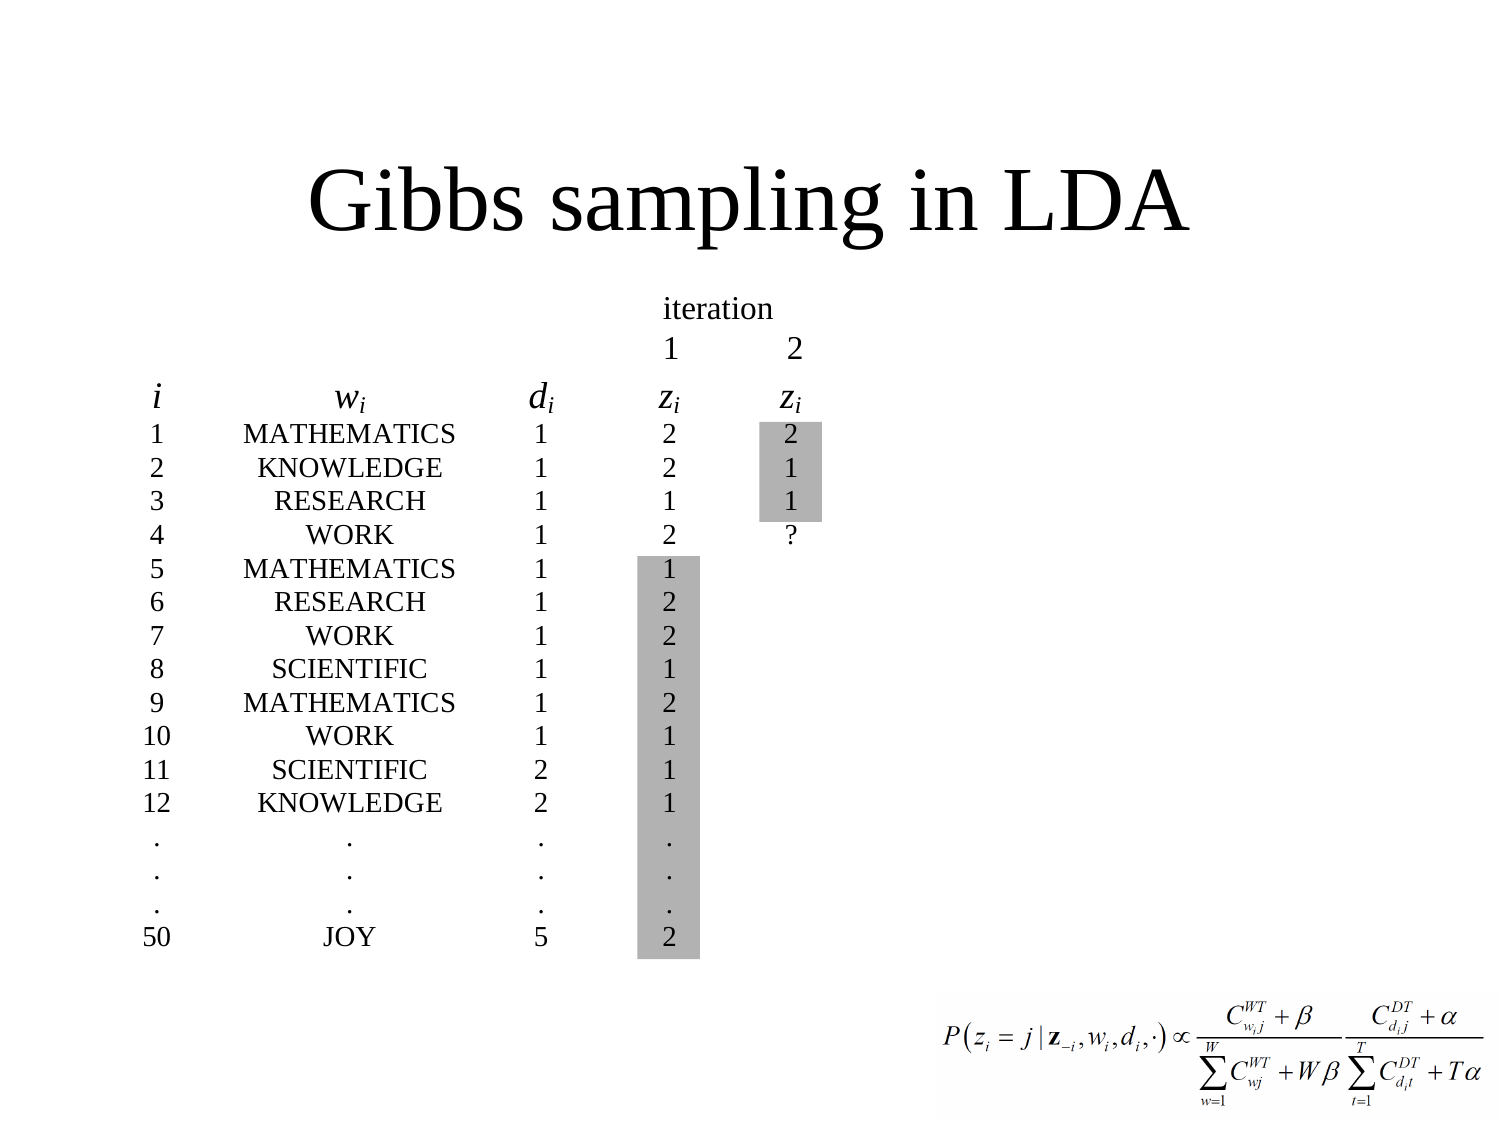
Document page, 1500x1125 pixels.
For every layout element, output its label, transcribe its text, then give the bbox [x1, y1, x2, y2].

picture [937, 990, 1500, 1125]
title Gibbs sampling in LDA [112, 99, 1388, 288]
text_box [71, 374, 1260, 1125]
text_box iteration 1 2 [648, 278, 819, 373]
